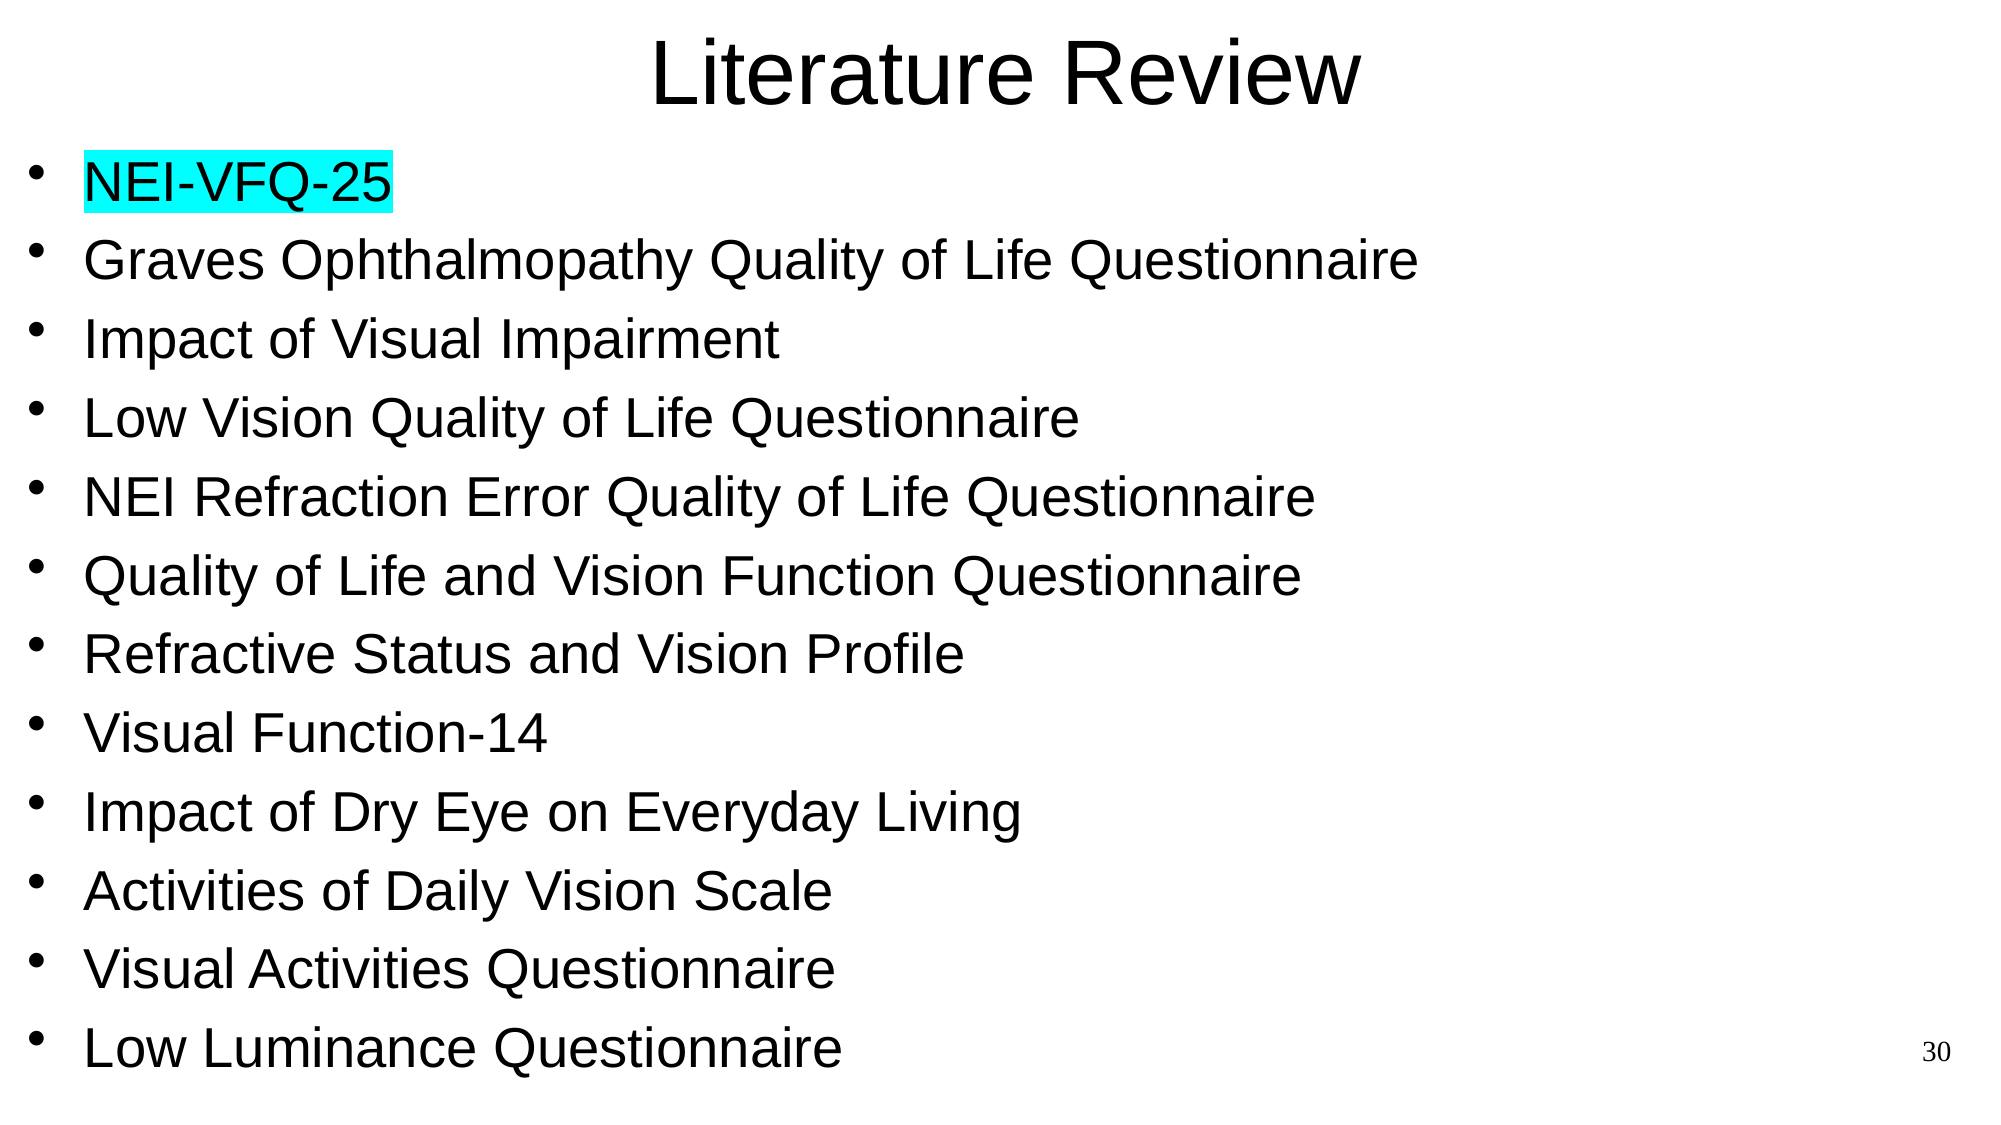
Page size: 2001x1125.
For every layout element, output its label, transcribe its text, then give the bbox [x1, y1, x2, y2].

title Literature Review [12, 0, 2000, 137]
list NEI-VFQ-25 Graves Ophthalmopathy Quality of Life Questionnaire Impact of Visual Impairment Low Vision Quality of Life Questionnaire NEI Refraction Error Quality of Life Questionnaire Quality of Life and Vision Function Questionnaire Refractive Status and Vision Profile Visual Function-14 Impact of Dry Eye on Everyday Living Activities of Daily Vision Scale Visual Activities Questionnaire Low Luminance Questionnaire [12, 137, 2000, 881]
slide_number 30 [1612, 1024, 1967, 1103]
